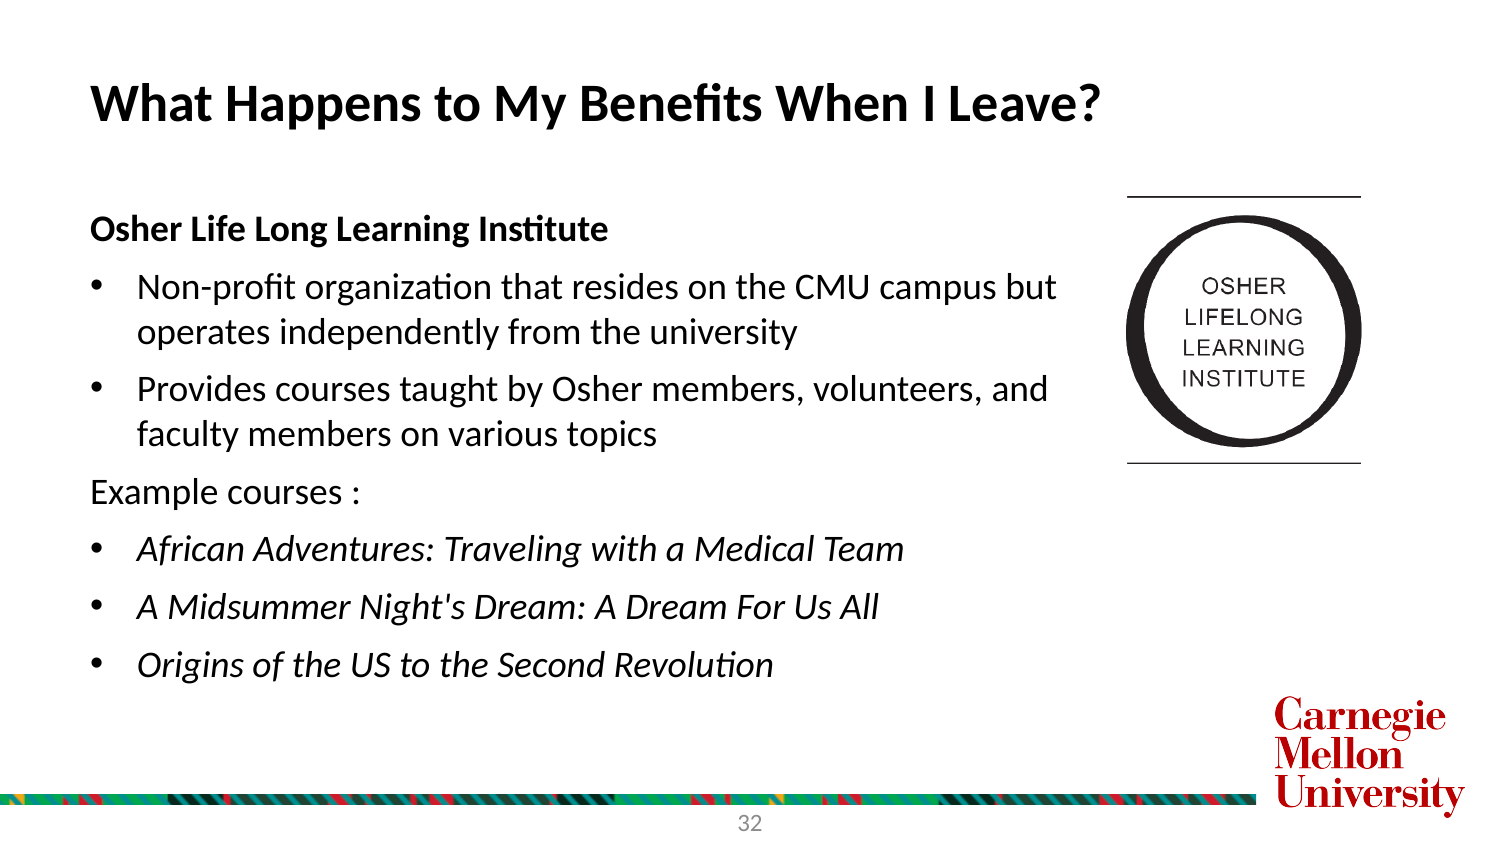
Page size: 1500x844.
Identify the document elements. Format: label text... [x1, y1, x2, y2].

picture [0, 794, 1257, 805]
title What Happens to My Benefits When I Leave? [75, 59, 1425, 160]
list Osher Life Long Learning Institute Non-profit organization that resides on the CMU campus but operates independently from the university Provides courses taught by Osher members, volunteers, and faculty members on various topics Example courses : African Adventures: Traveling with a Medical Team A Midsummer Night's Dream: A Dream For Us All Origins of the US to the Second Revolution [75, 196, 1163, 760]
picture [1275, 696, 1465, 818]
picture [1112, 196, 1376, 464]
slide_number 32 [706, 798, 794, 844]
